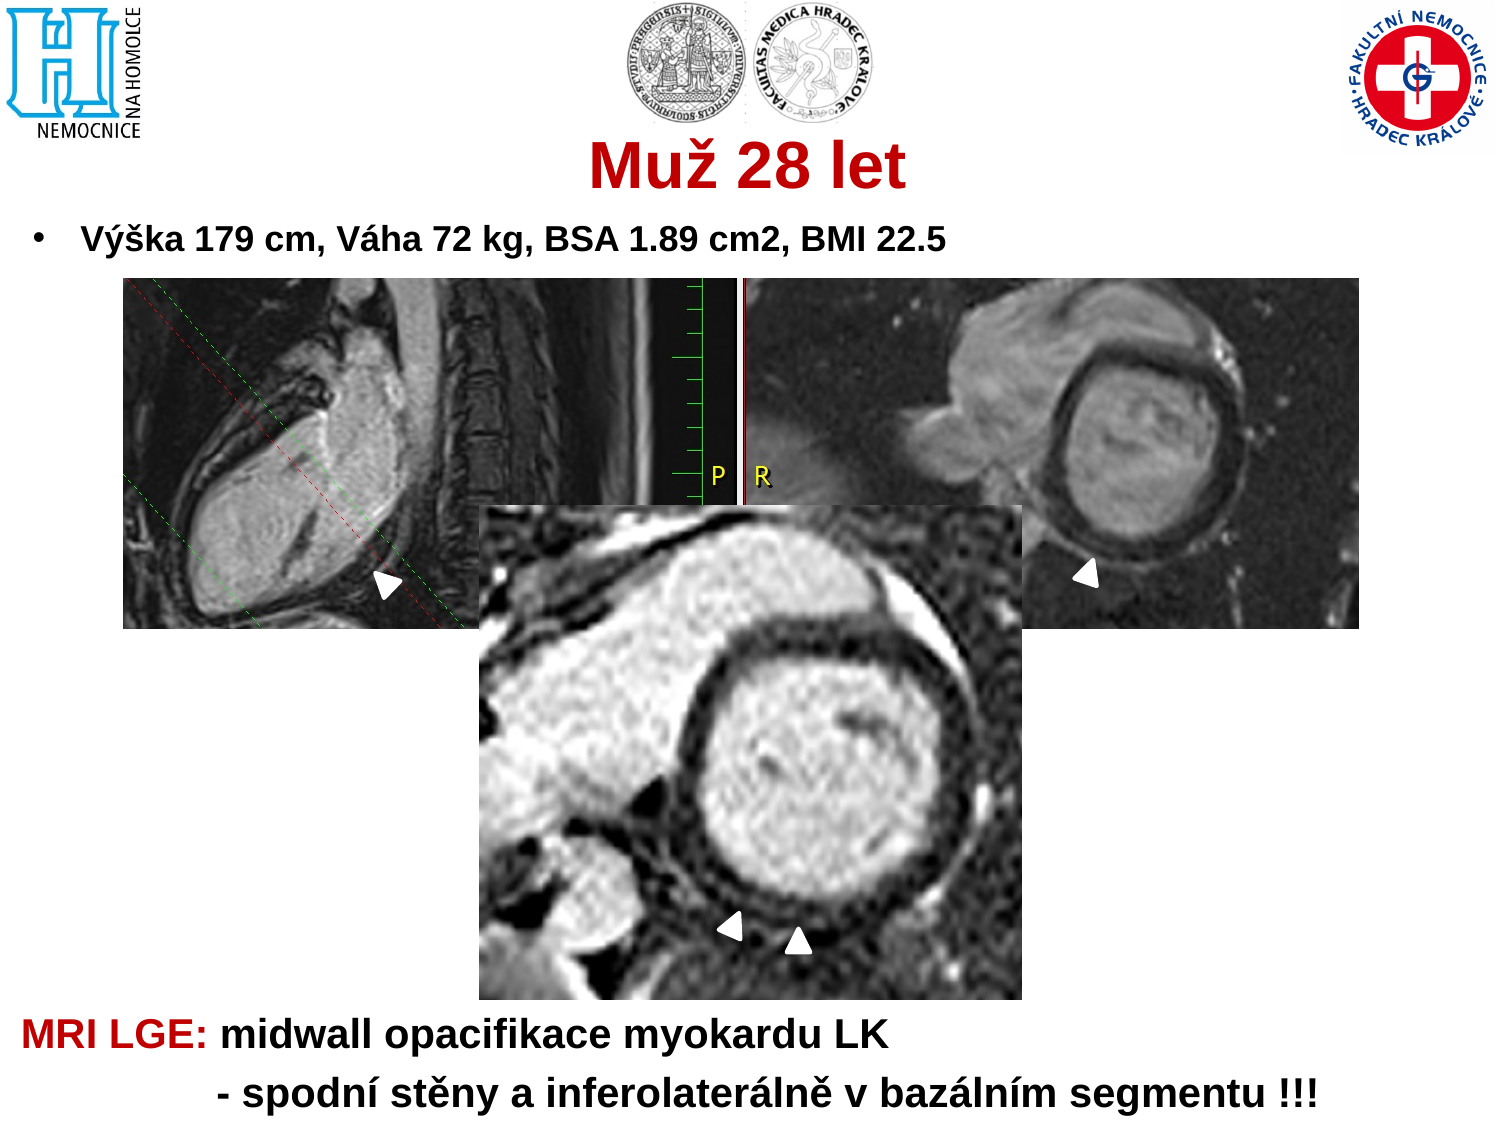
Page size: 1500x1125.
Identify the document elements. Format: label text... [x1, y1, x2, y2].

text_box MRI LGE: midwall opacifikace myokardu LK - spodní stěny a inferolaterálně v bazálním segmentu !!! [5, 999, 1500, 1125]
picture [0, 0, 148, 148]
text_box 2021 [1045, 273, 1186, 277]
picture [625, 0, 875, 67]
picture [123, 278, 1359, 1000]
picture [13, 13, 99, 113]
picture [101, 25, 111, 67]
title Muž 28 let [73, 67, 1424, 256]
list Výška 179 cm, Váha 72 kg, BSA 1.89 cm2, BMI 22.5 [17, 208, 1306, 268]
picture [47, 25, 56, 44]
picture [1340, 1, 1495, 155]
